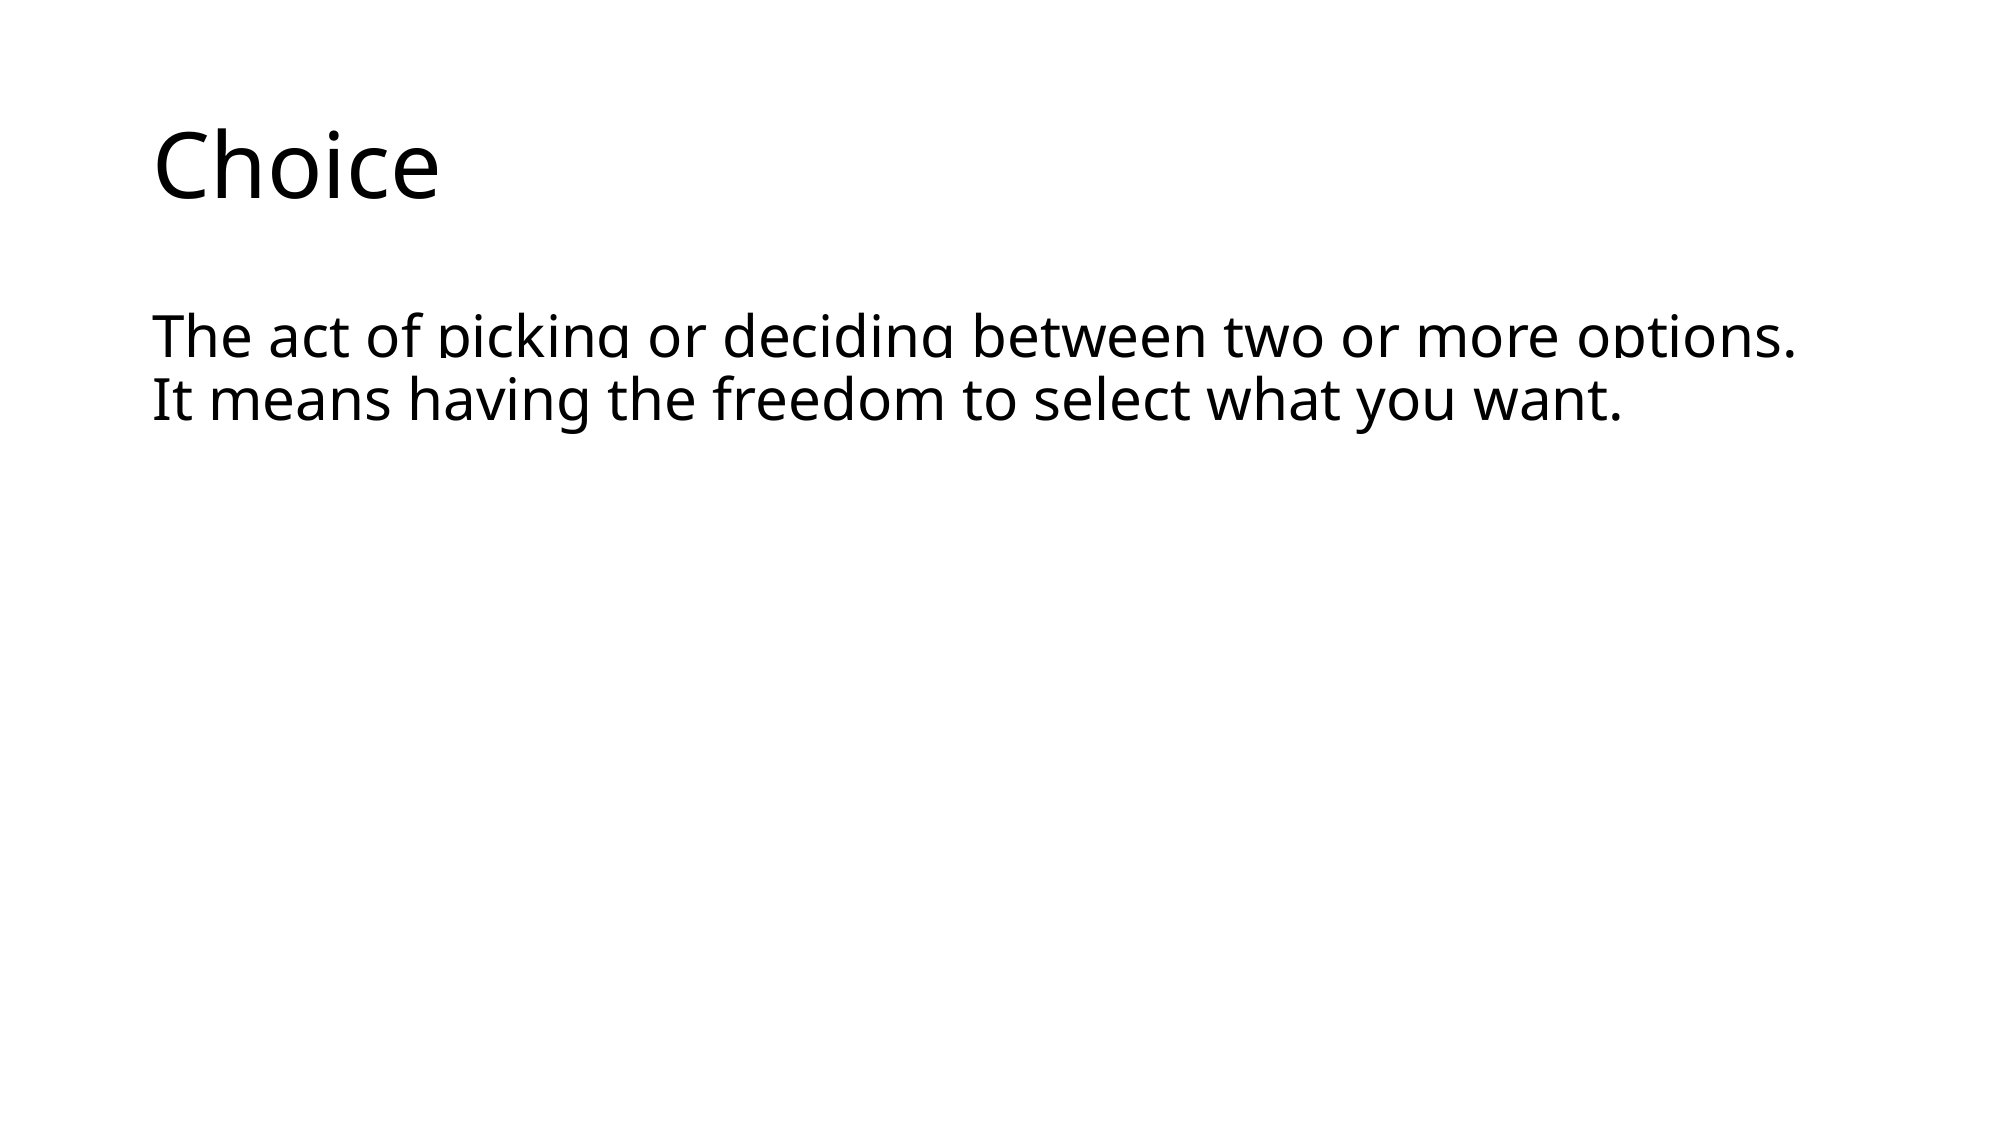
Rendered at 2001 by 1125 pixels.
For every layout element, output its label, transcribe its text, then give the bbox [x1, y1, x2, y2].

list The act of picking or deciding between two or more options. It means having the freedom to select what you want. [137, 299, 1863, 1014]
title Choice [137, 59, 1863, 278]
